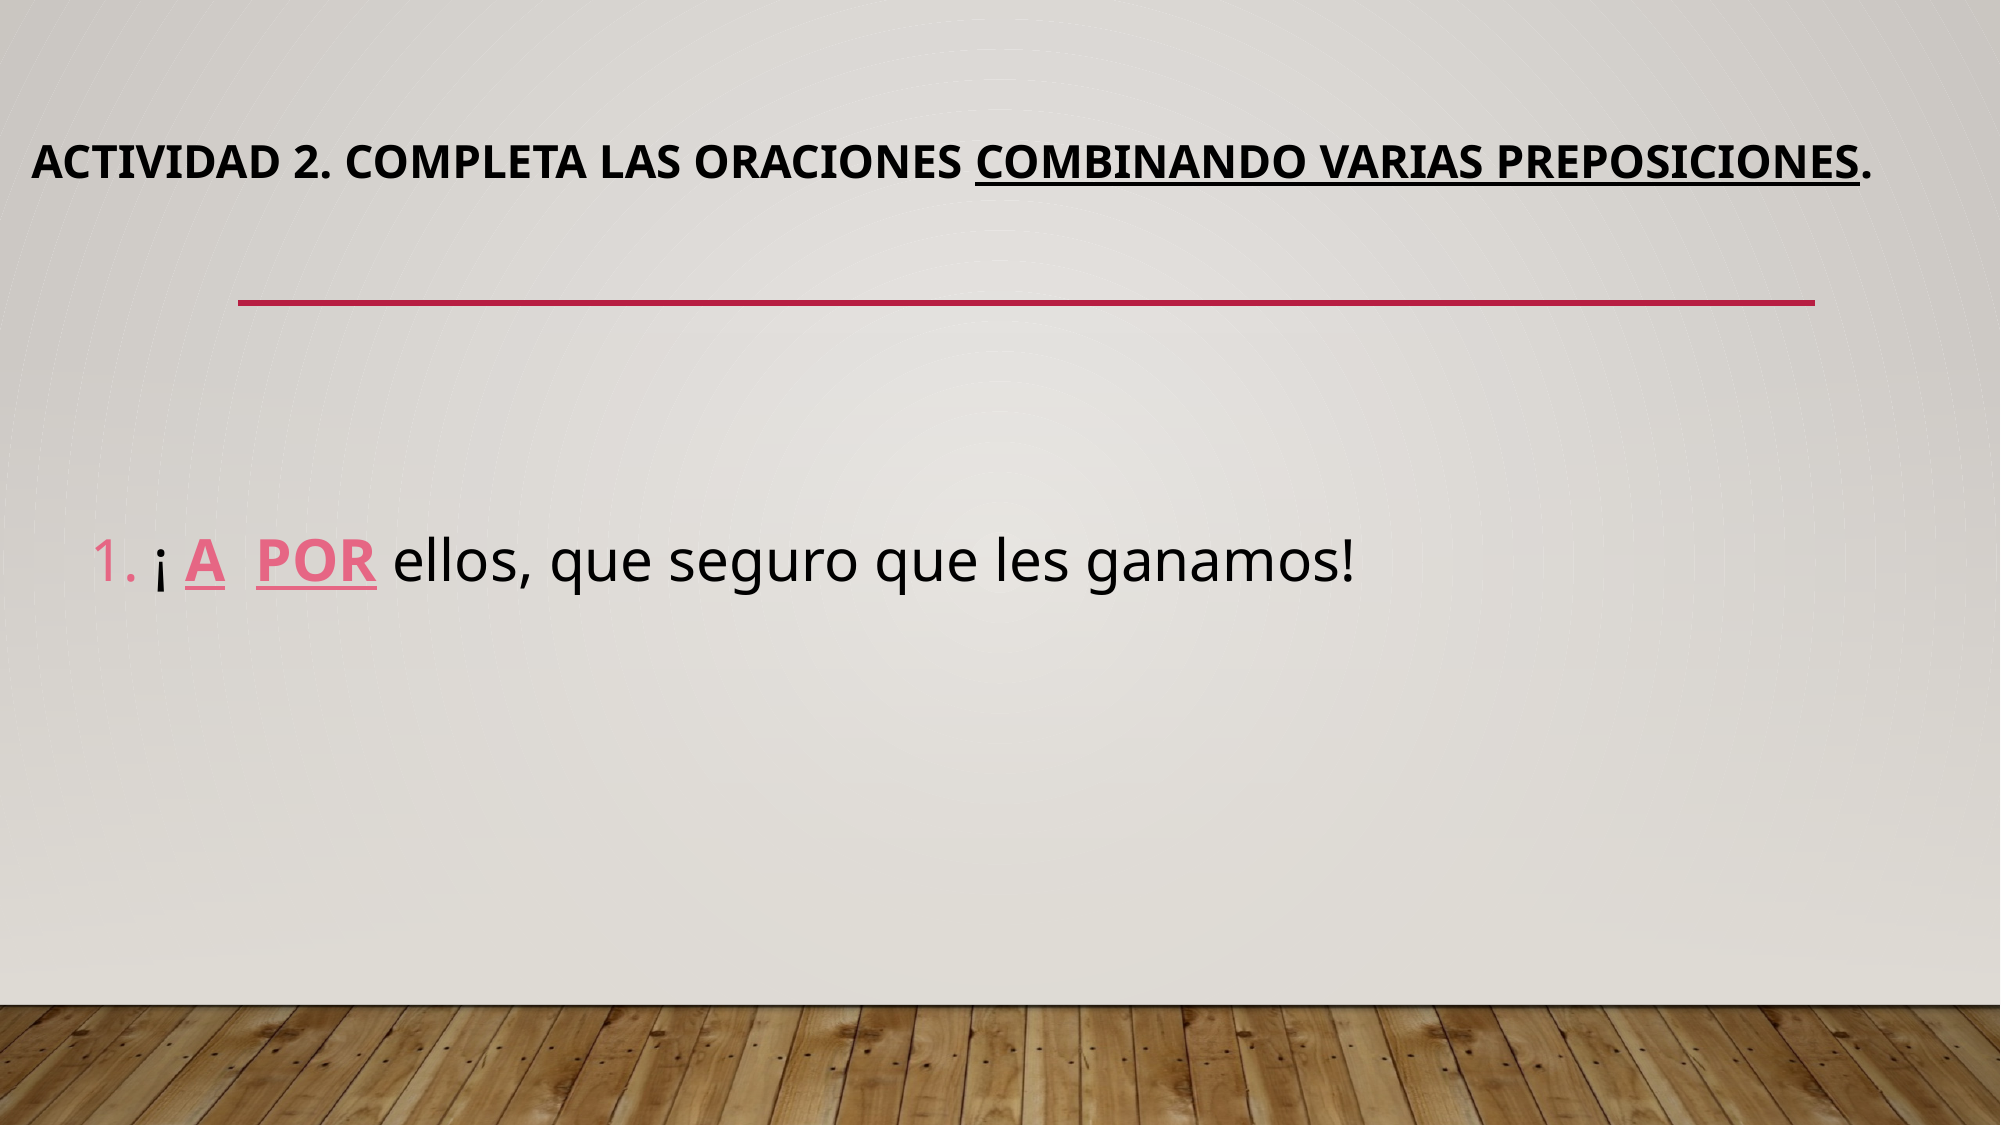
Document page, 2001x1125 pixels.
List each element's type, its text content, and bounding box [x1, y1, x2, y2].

picture [0, 1005, 2000, 1125]
title Actividad 2. Completa las oraciones combinando varias preposiciones. [16, 131, 2000, 305]
list 1. ¡ A POR ellos, que seguro que les ganamos! [75, 445, 1894, 807]
